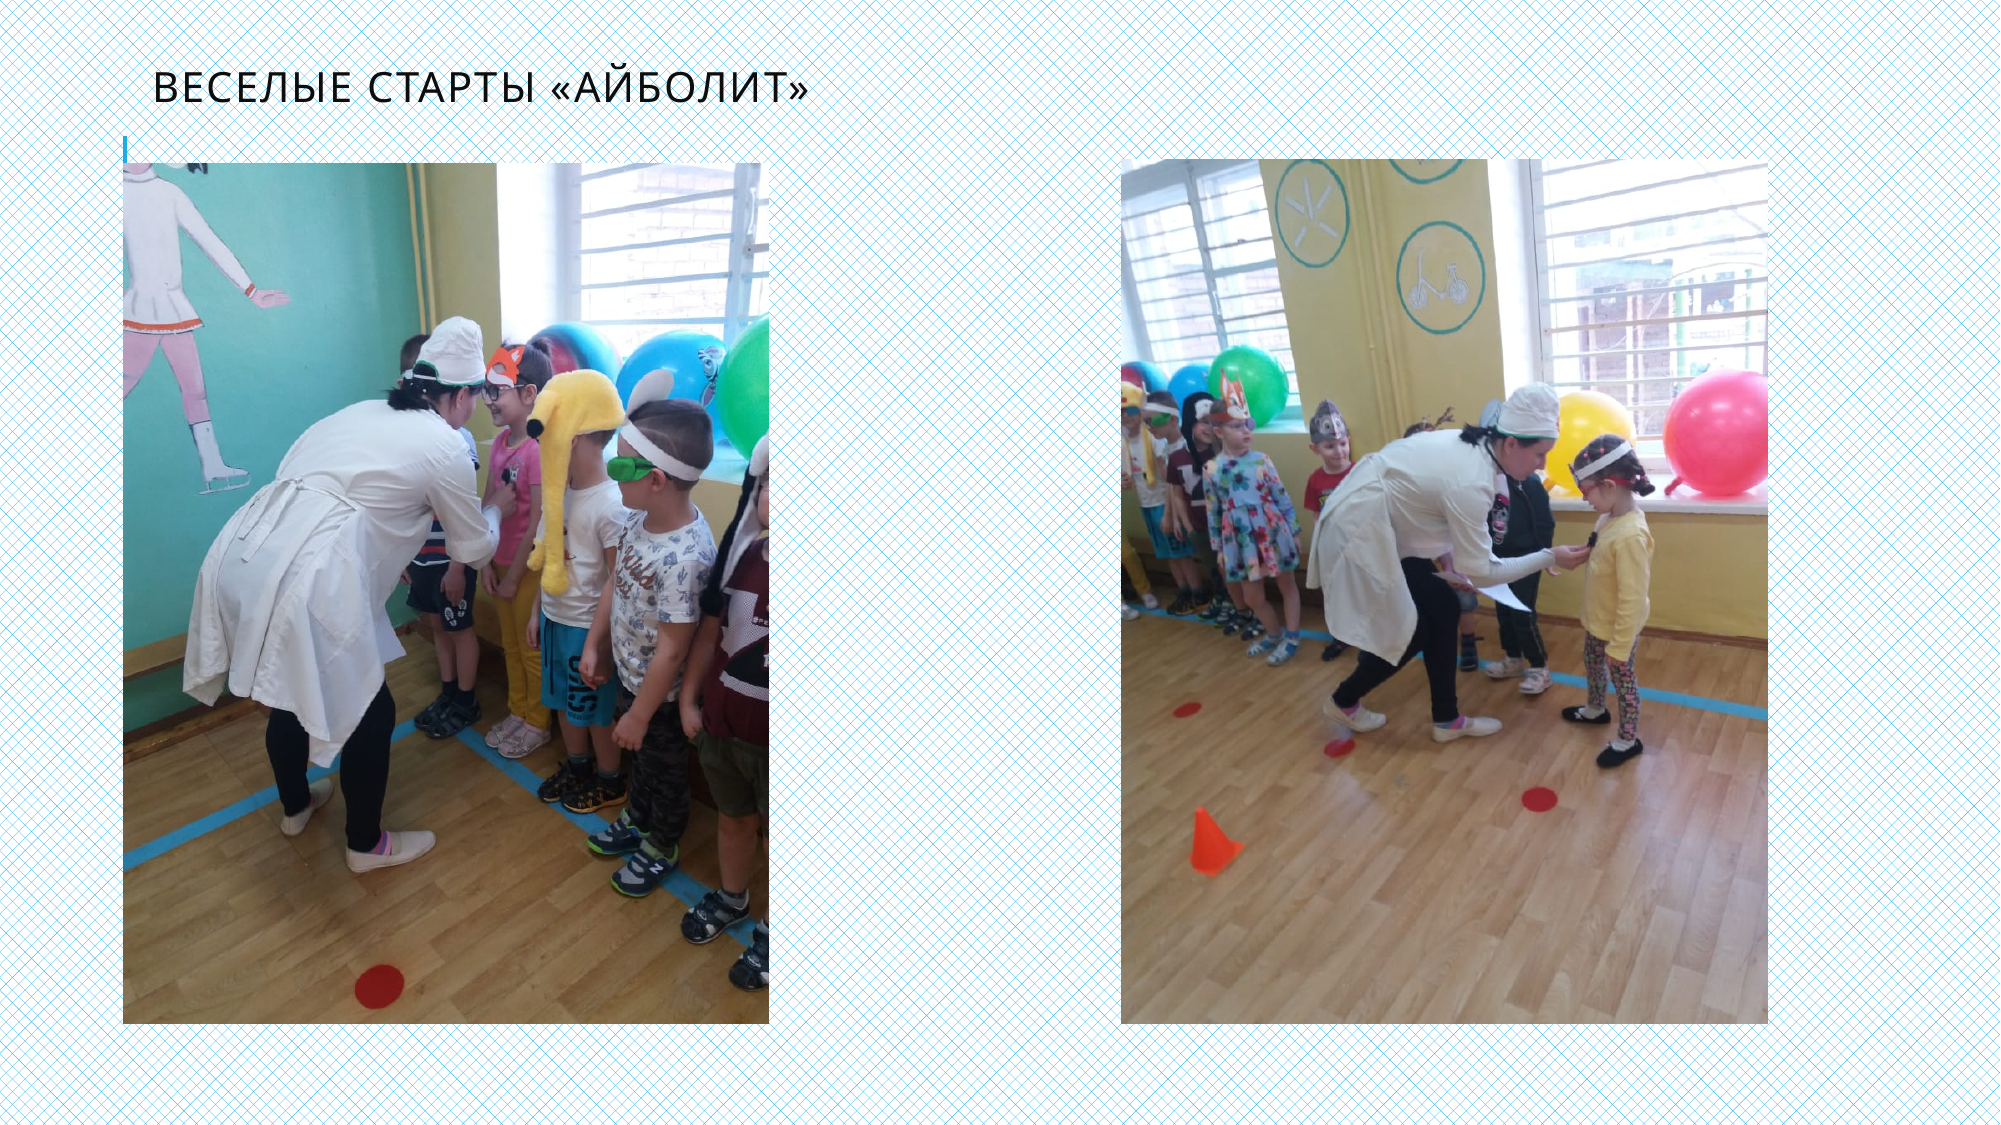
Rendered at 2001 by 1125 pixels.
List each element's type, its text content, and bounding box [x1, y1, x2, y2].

picture [1121, 159, 1768, 1025]
title Веселые старты «Айболит» [137, 16, 1702, 164]
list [122, 162, 770, 1025]
